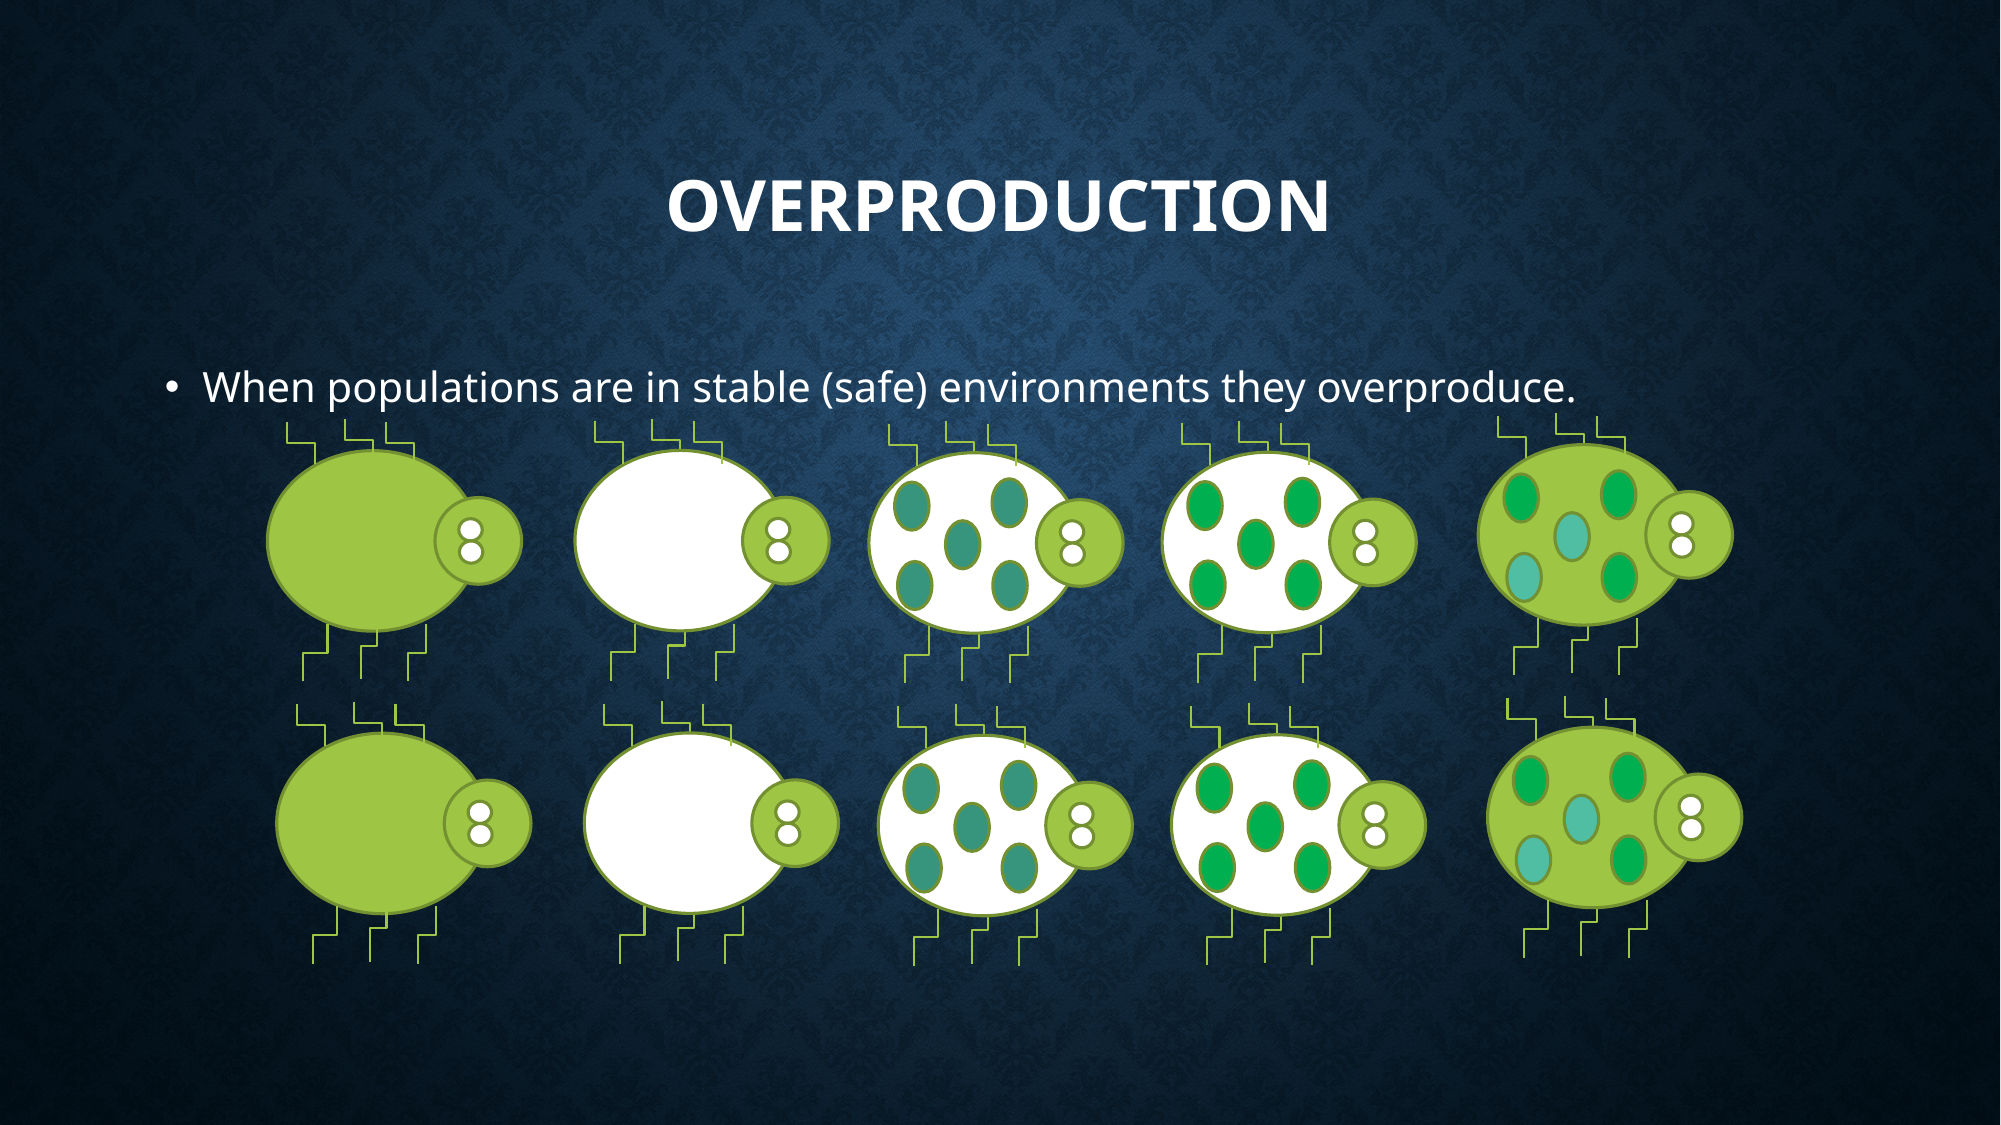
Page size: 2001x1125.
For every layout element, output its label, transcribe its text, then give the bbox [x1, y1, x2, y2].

list When populations are in stable (safe) environments they overproduce. [149, 343, 1849, 950]
title Overproduction [149, 99, 1849, 318]
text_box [266, 412, 1743, 967]
